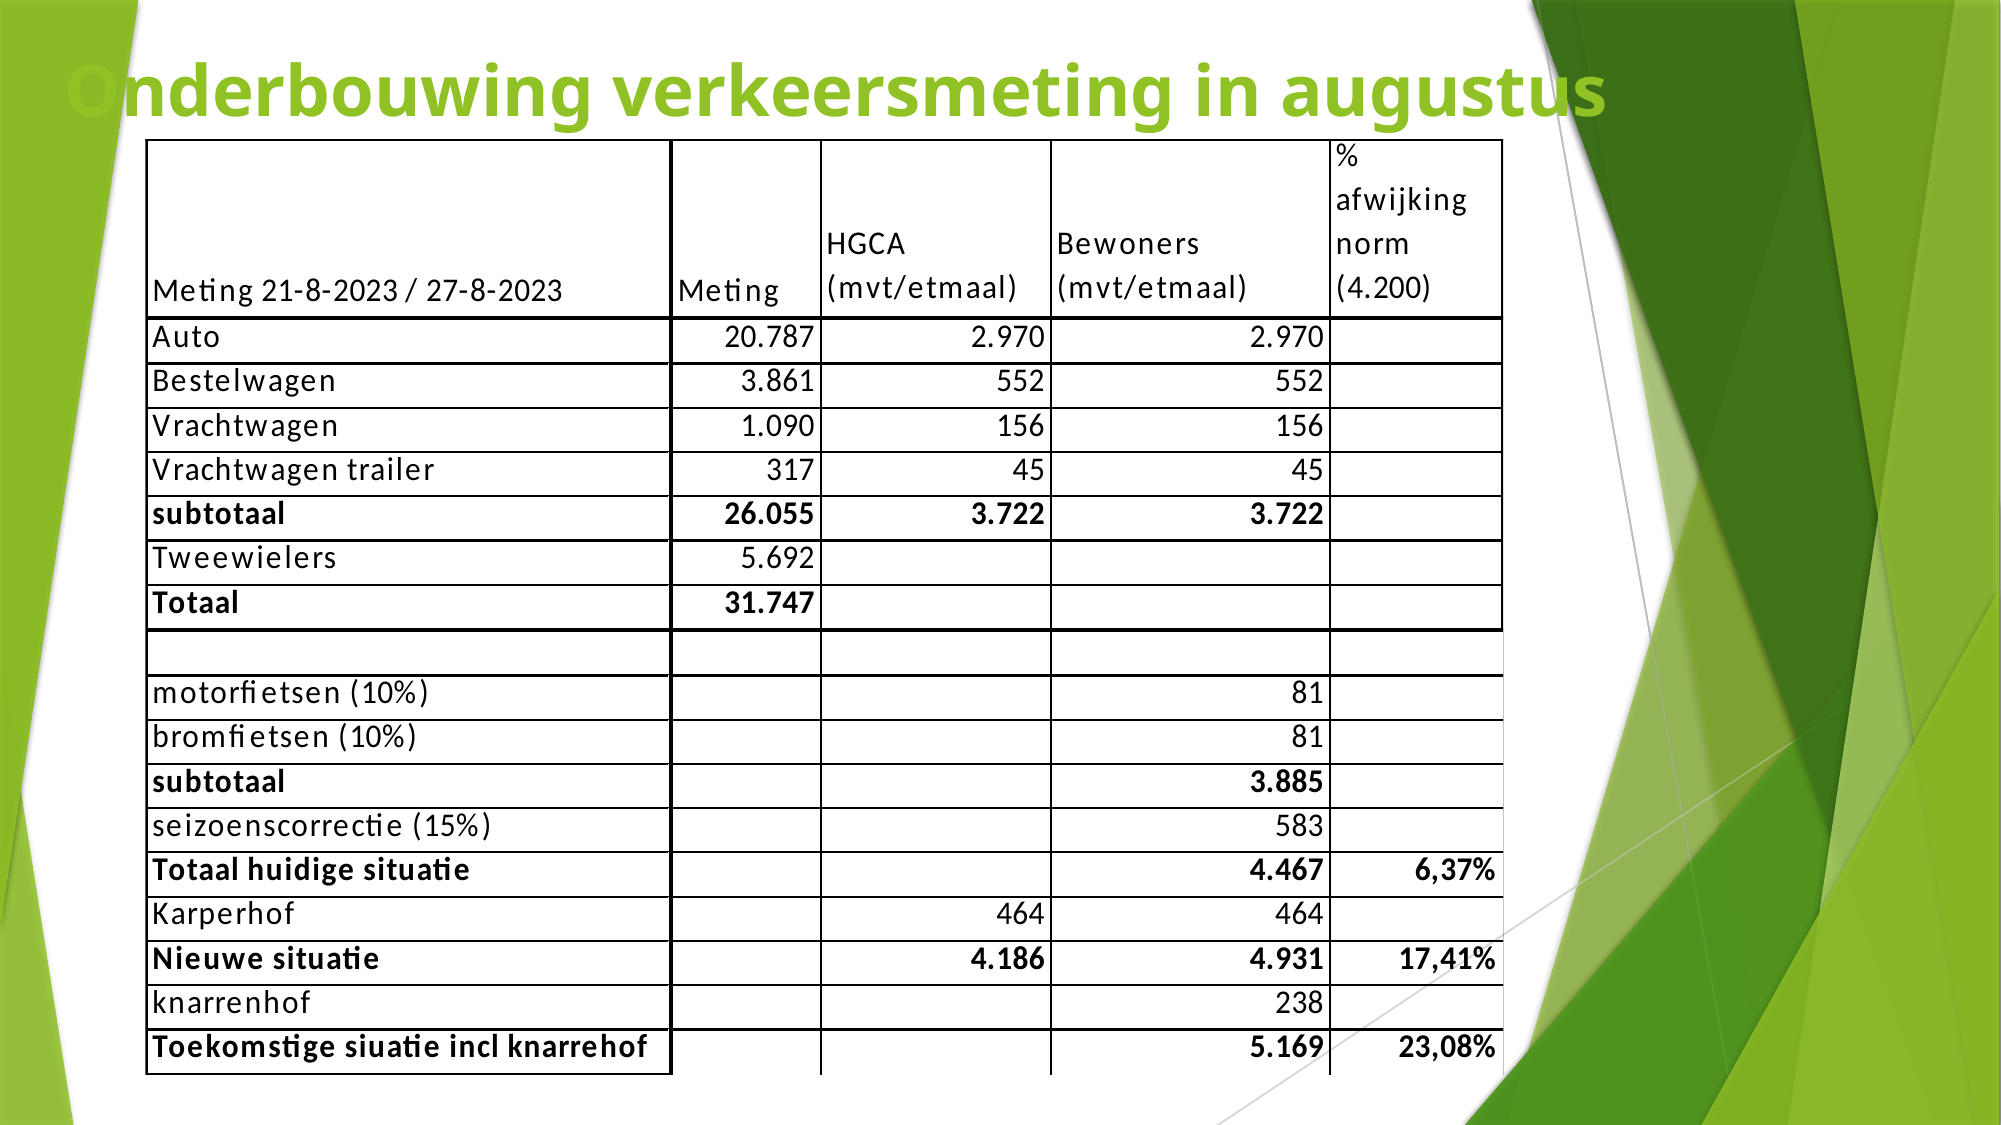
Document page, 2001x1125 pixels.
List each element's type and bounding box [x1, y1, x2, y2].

text_box [0, 0, 2000, 1125]
picture [144, 138, 1506, 1078]
